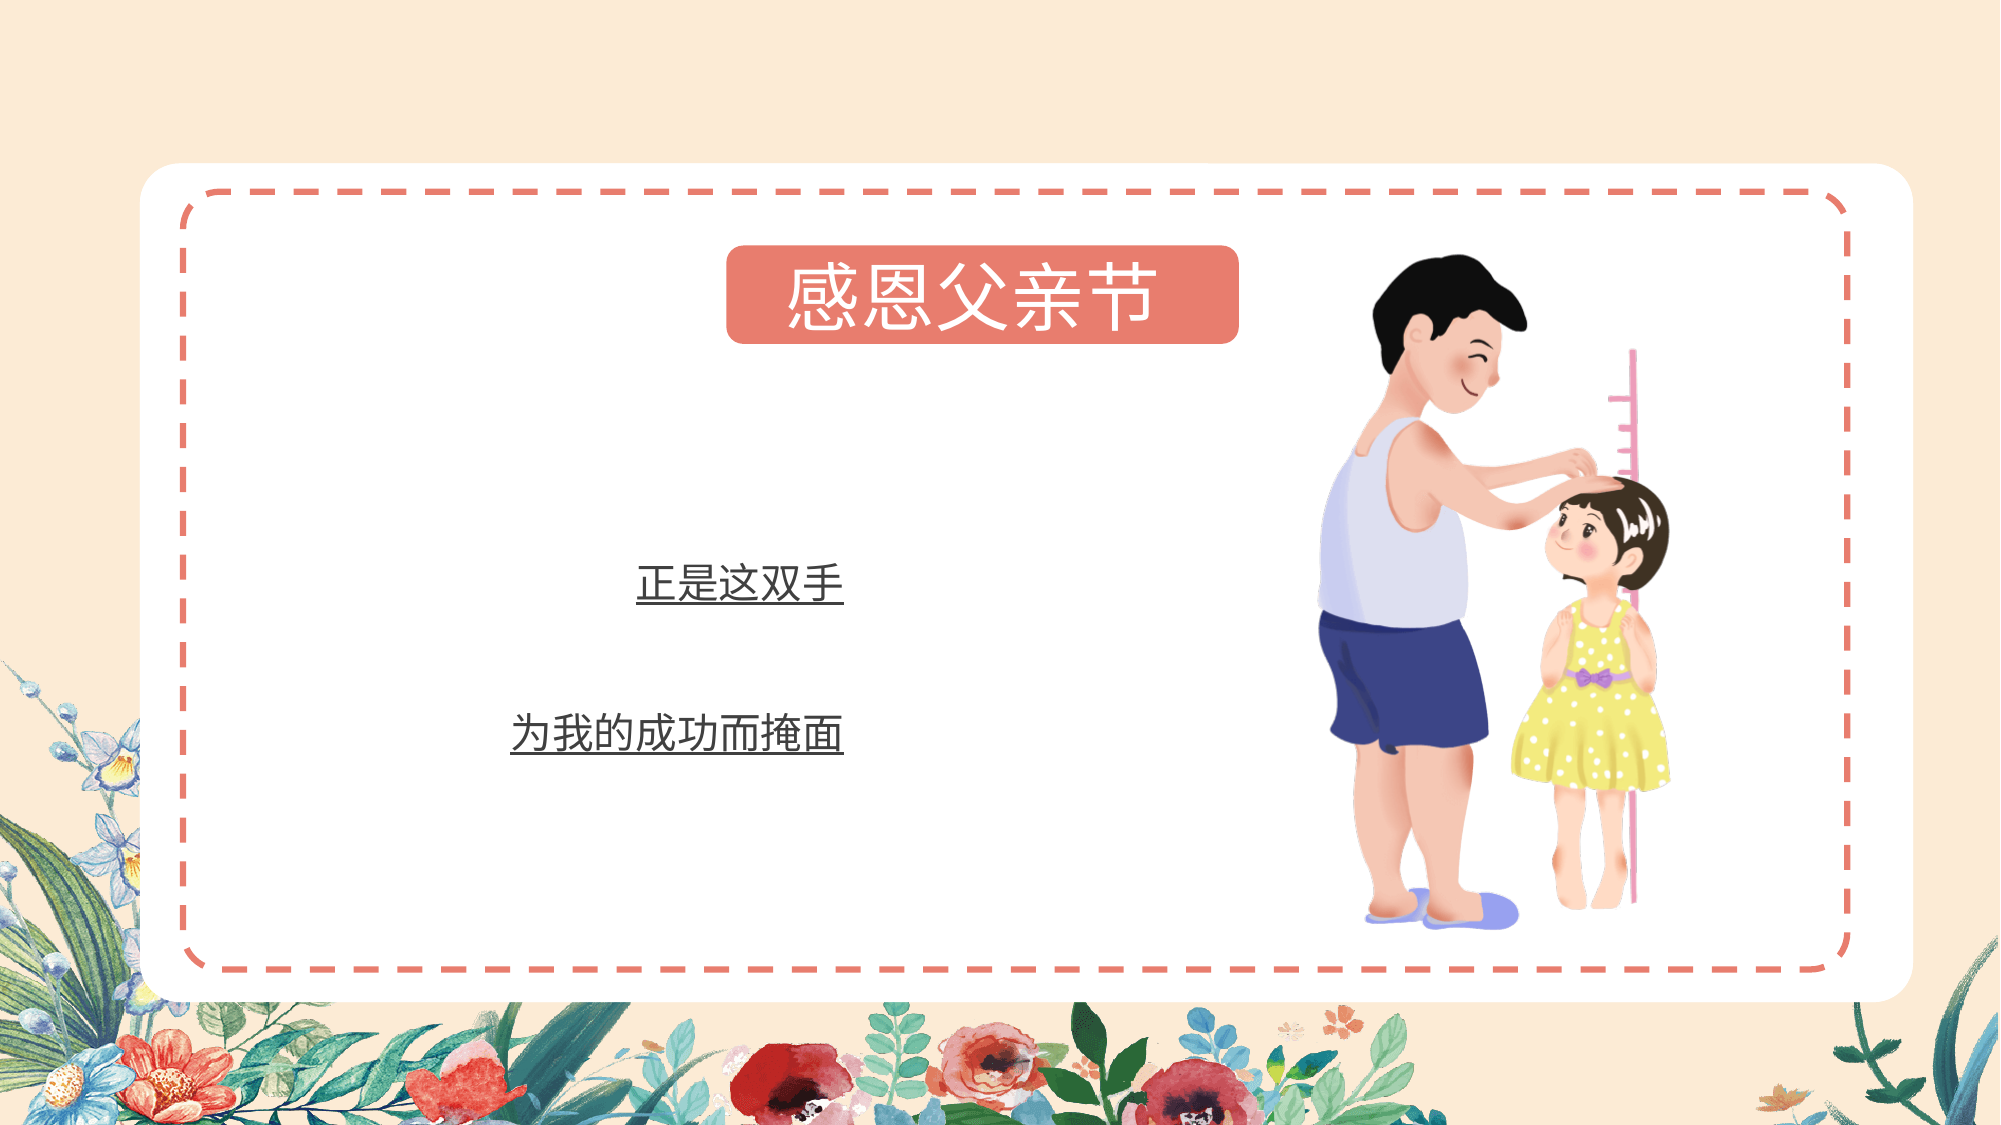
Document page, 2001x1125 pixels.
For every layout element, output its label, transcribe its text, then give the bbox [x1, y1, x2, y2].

text_box [138, 162, 1150, 441]
text_box [1804, 190, 1849, 441]
text_box [1804, 162, 1915, 441]
picture [0, 55, 1998, 1125]
text_box [182, 190, 1150, 441]
text_box [726, 245, 770, 344]
text_box 感恩父亲节 [770, 242, 1150, 348]
